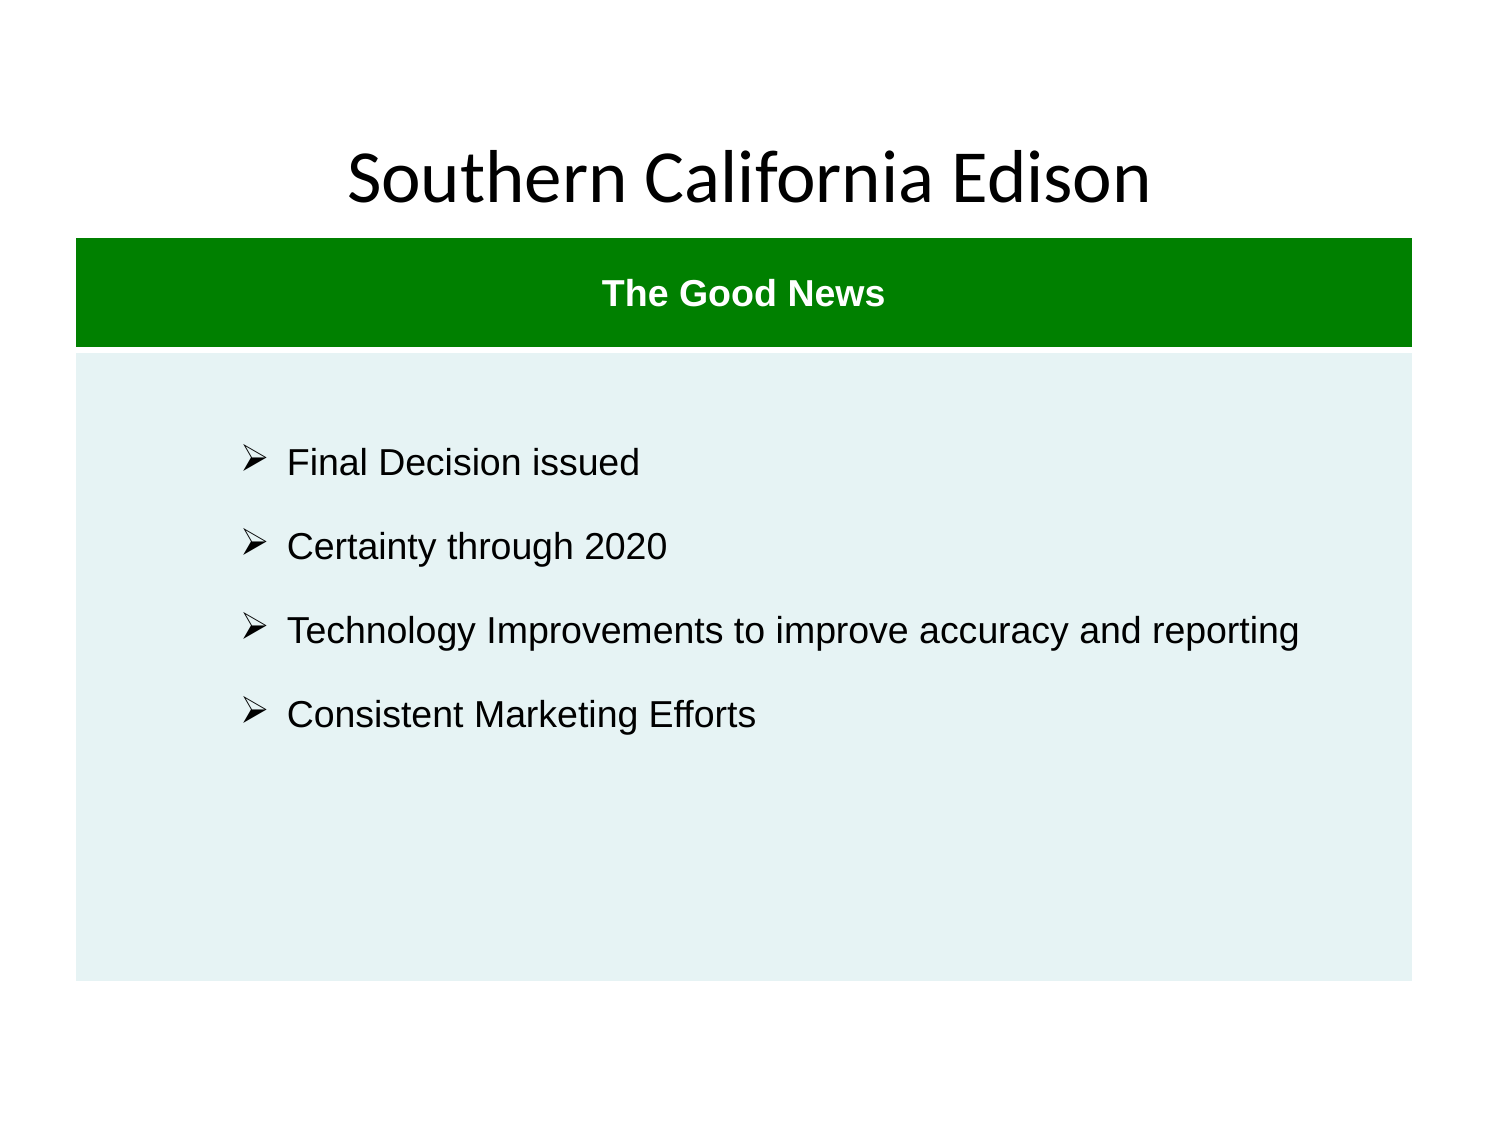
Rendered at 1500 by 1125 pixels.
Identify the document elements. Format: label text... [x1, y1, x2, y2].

table_cell Final Decision issued Certainty through 2020 Technology Improvements to improve accuracy and reporting Consistent Marketing Efforts [76, 353, 1412, 981]
title Southern California Edison [75, 97, 1425, 225]
table_header The Good News [76, 238, 1412, 347]
